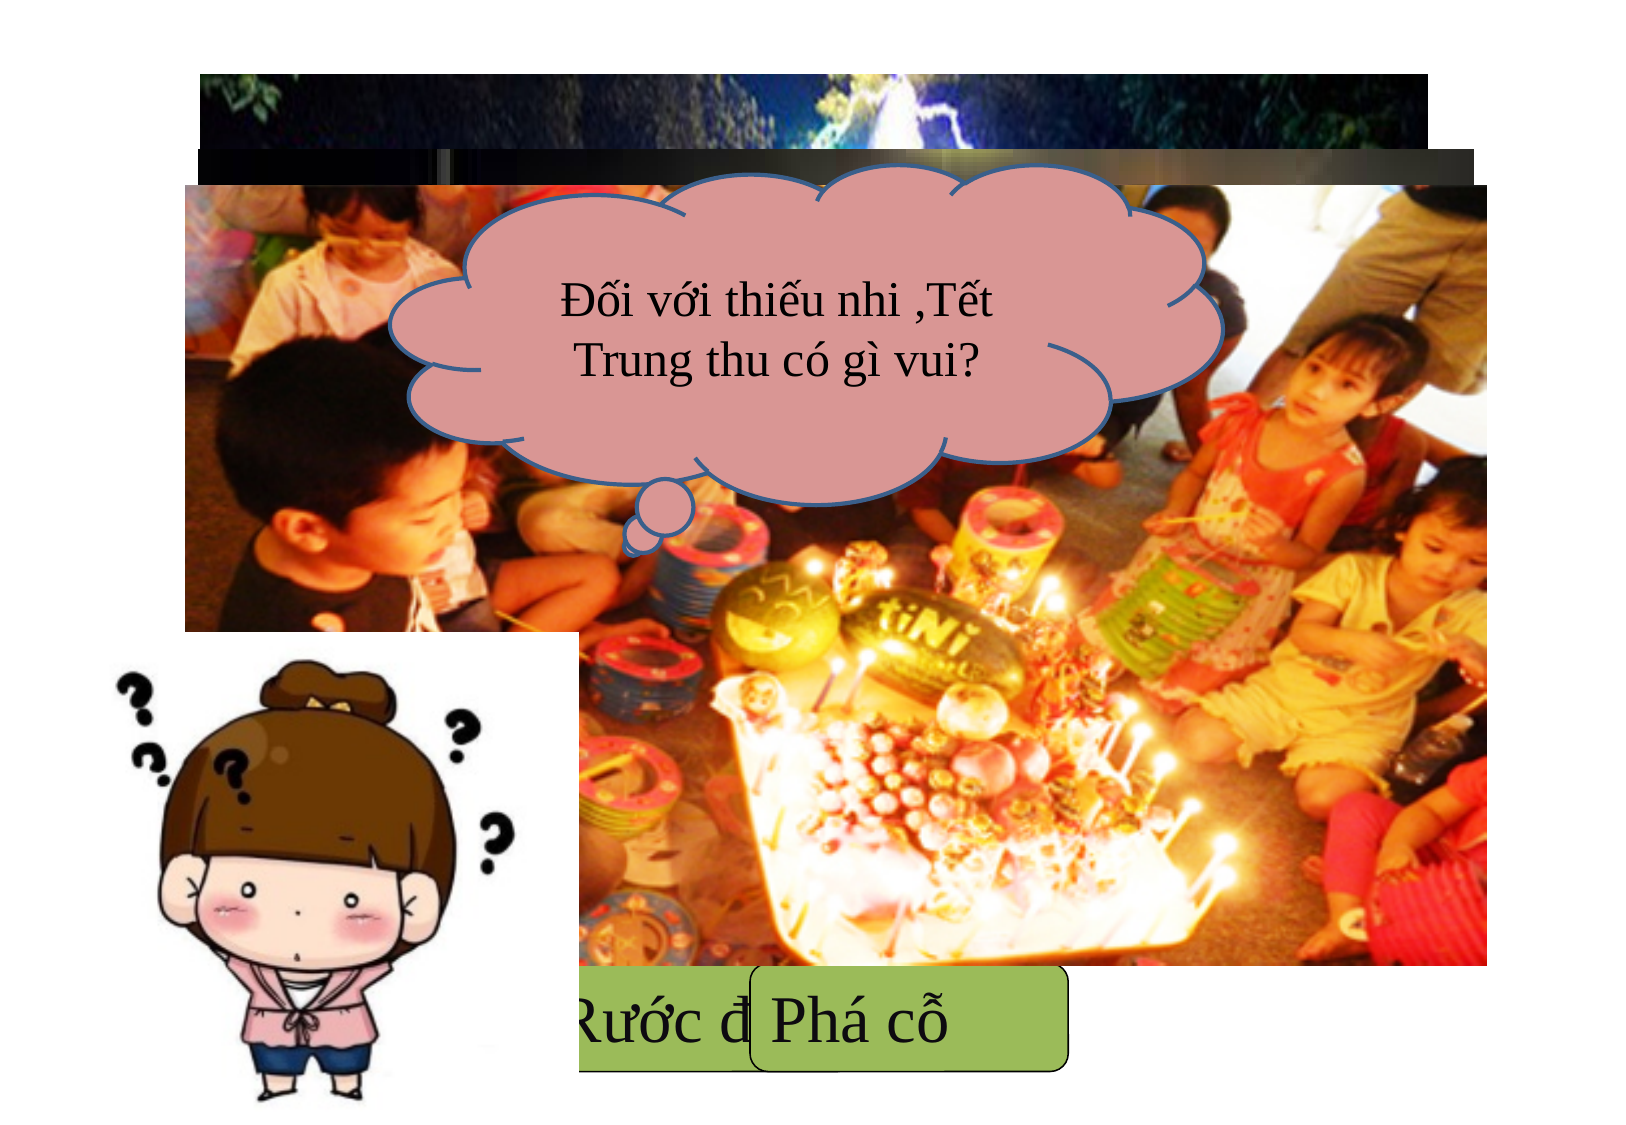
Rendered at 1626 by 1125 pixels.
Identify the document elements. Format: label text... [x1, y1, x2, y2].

text_box Rước đèn [582, 974, 763, 1072]
text_box Phá cỗ [750, 974, 1069, 1072]
picture [62, 74, 1487, 1125]
